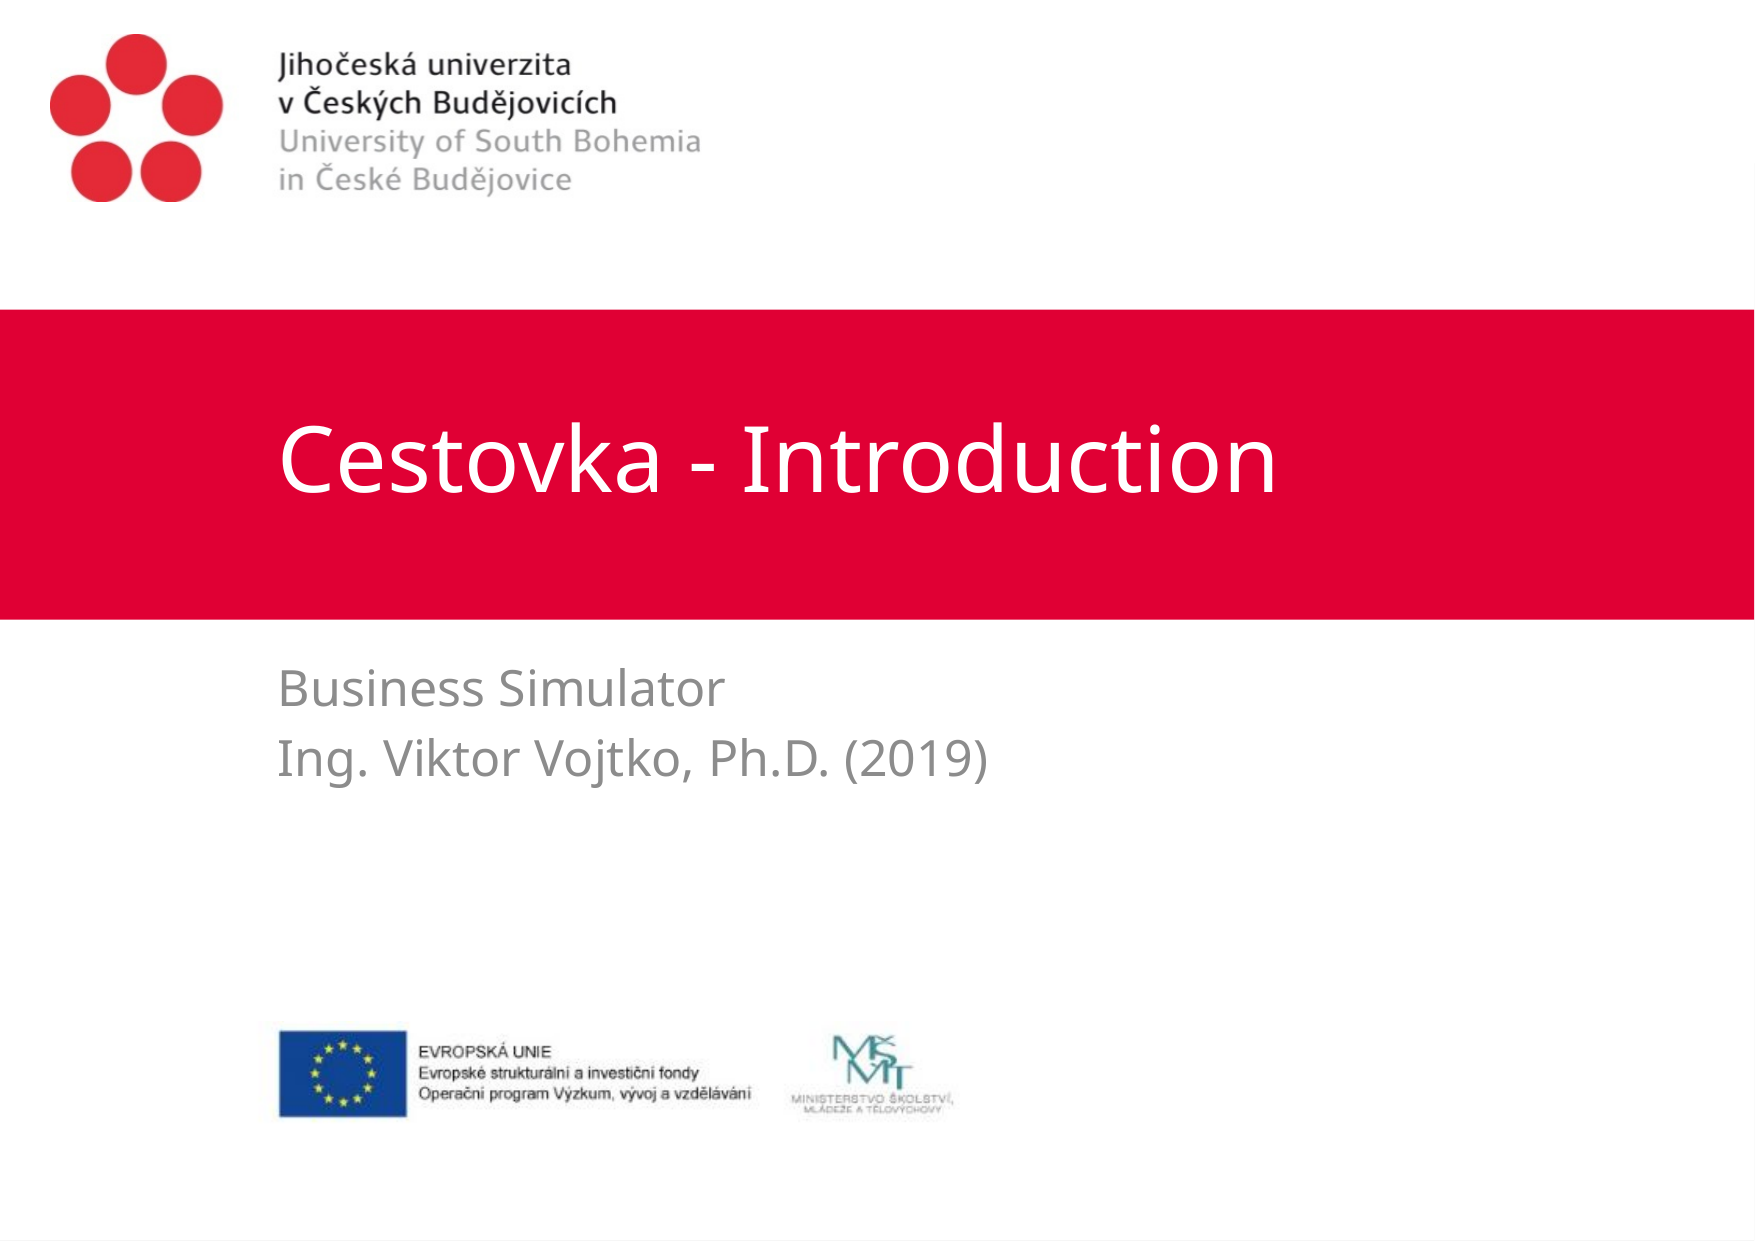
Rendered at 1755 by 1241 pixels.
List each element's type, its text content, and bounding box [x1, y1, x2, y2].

subtitle Business Simulator Ing. Viktor Vojtko, Ph.D. (2019) [262, 649, 1681, 768]
picture [50, 34, 702, 202]
title Cestovka - Introduction [262, 332, 1623, 579]
picture [234, 1021, 991, 1127]
